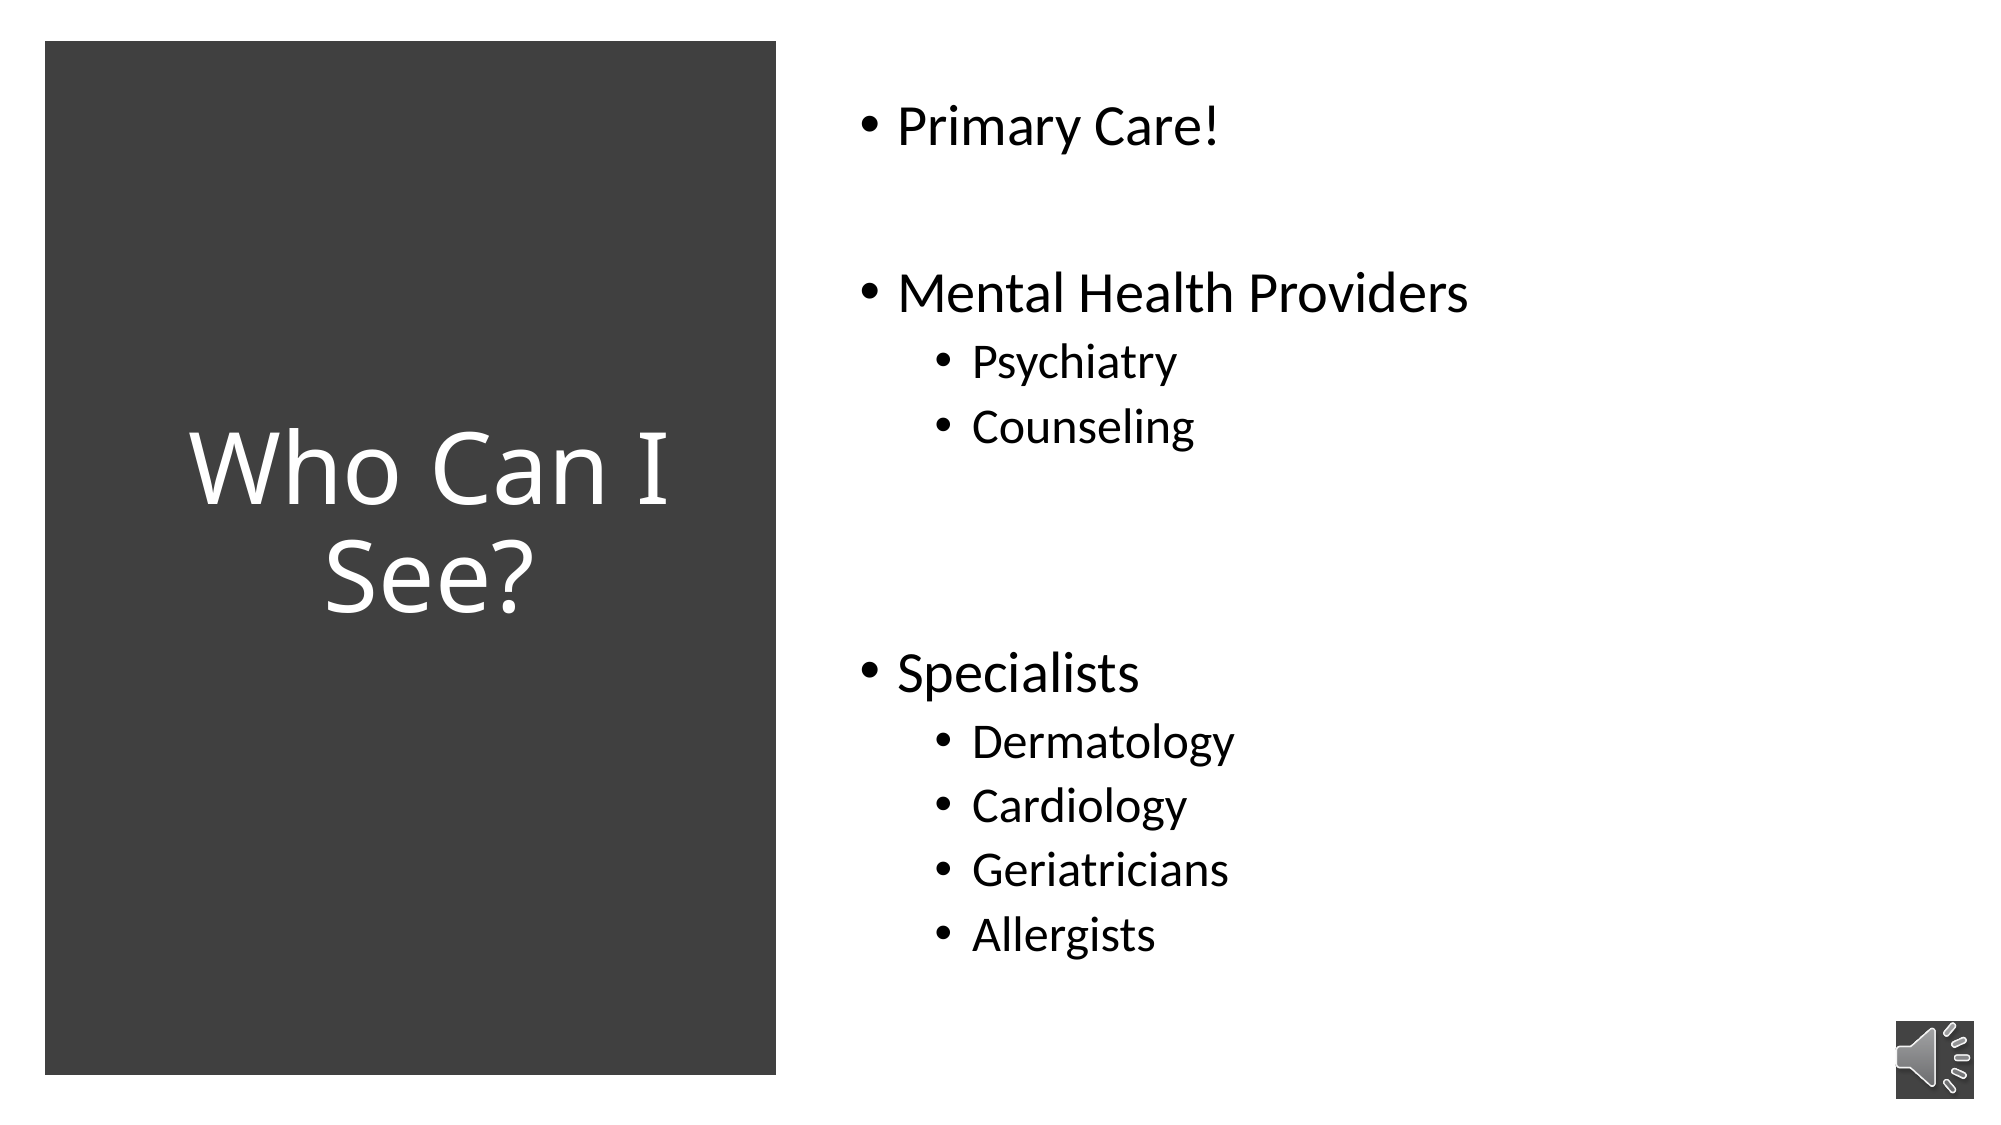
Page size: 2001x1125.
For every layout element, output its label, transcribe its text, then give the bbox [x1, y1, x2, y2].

list Primary Care! Mental Health Providers Psychiatry Counseling Specialists Dermatology Cardiology Geriatricians Allergists [844, 87, 1914, 1065]
picture [1894, 1019, 1975, 1100]
text_box [54, 50, 767, 1066]
title Who Can I See? [121, 116, 738, 936]
